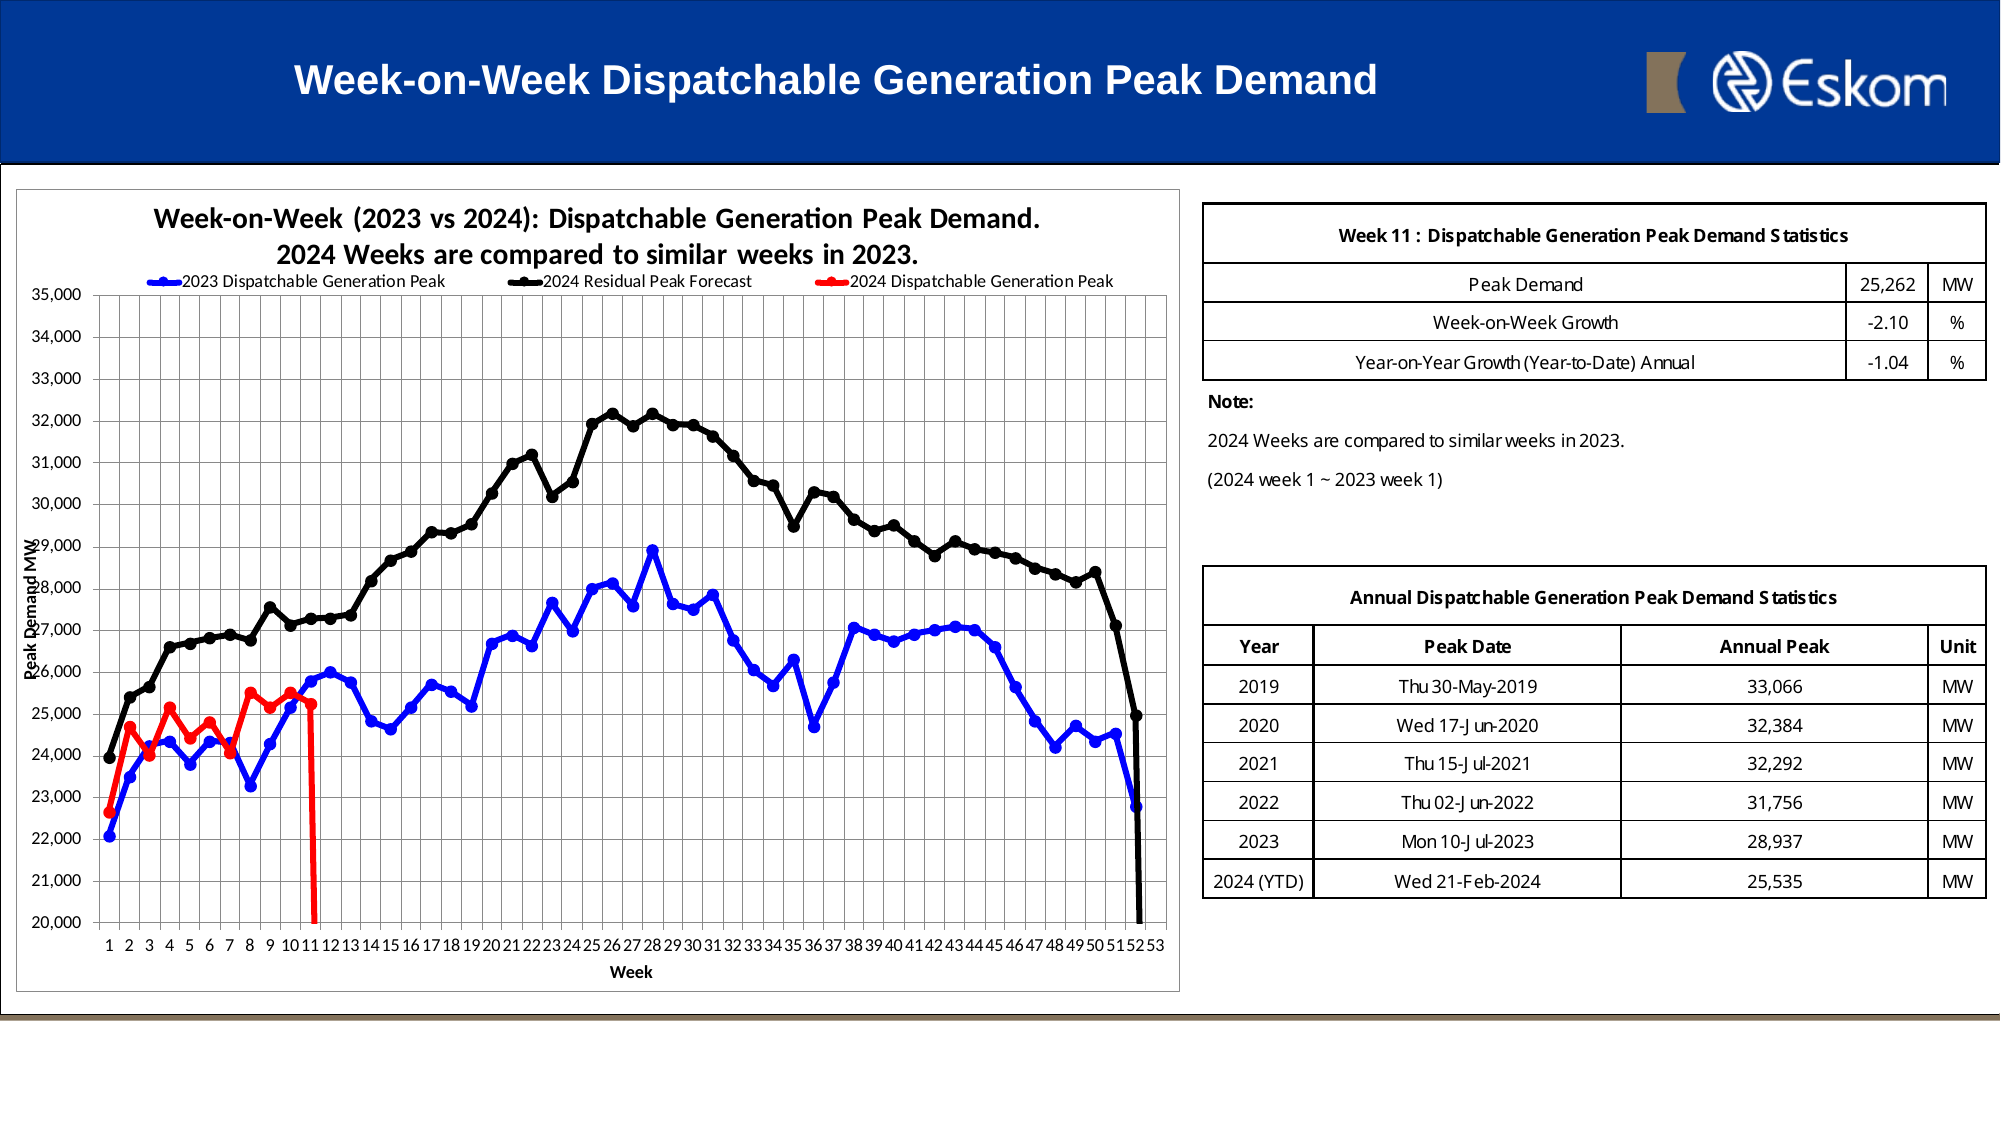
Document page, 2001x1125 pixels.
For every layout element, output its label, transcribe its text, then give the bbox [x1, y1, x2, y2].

picture [0, 163, 2000, 1016]
text_box Week-on-Week Dispatchable Generation Peak Demand [279, 27, 1426, 137]
